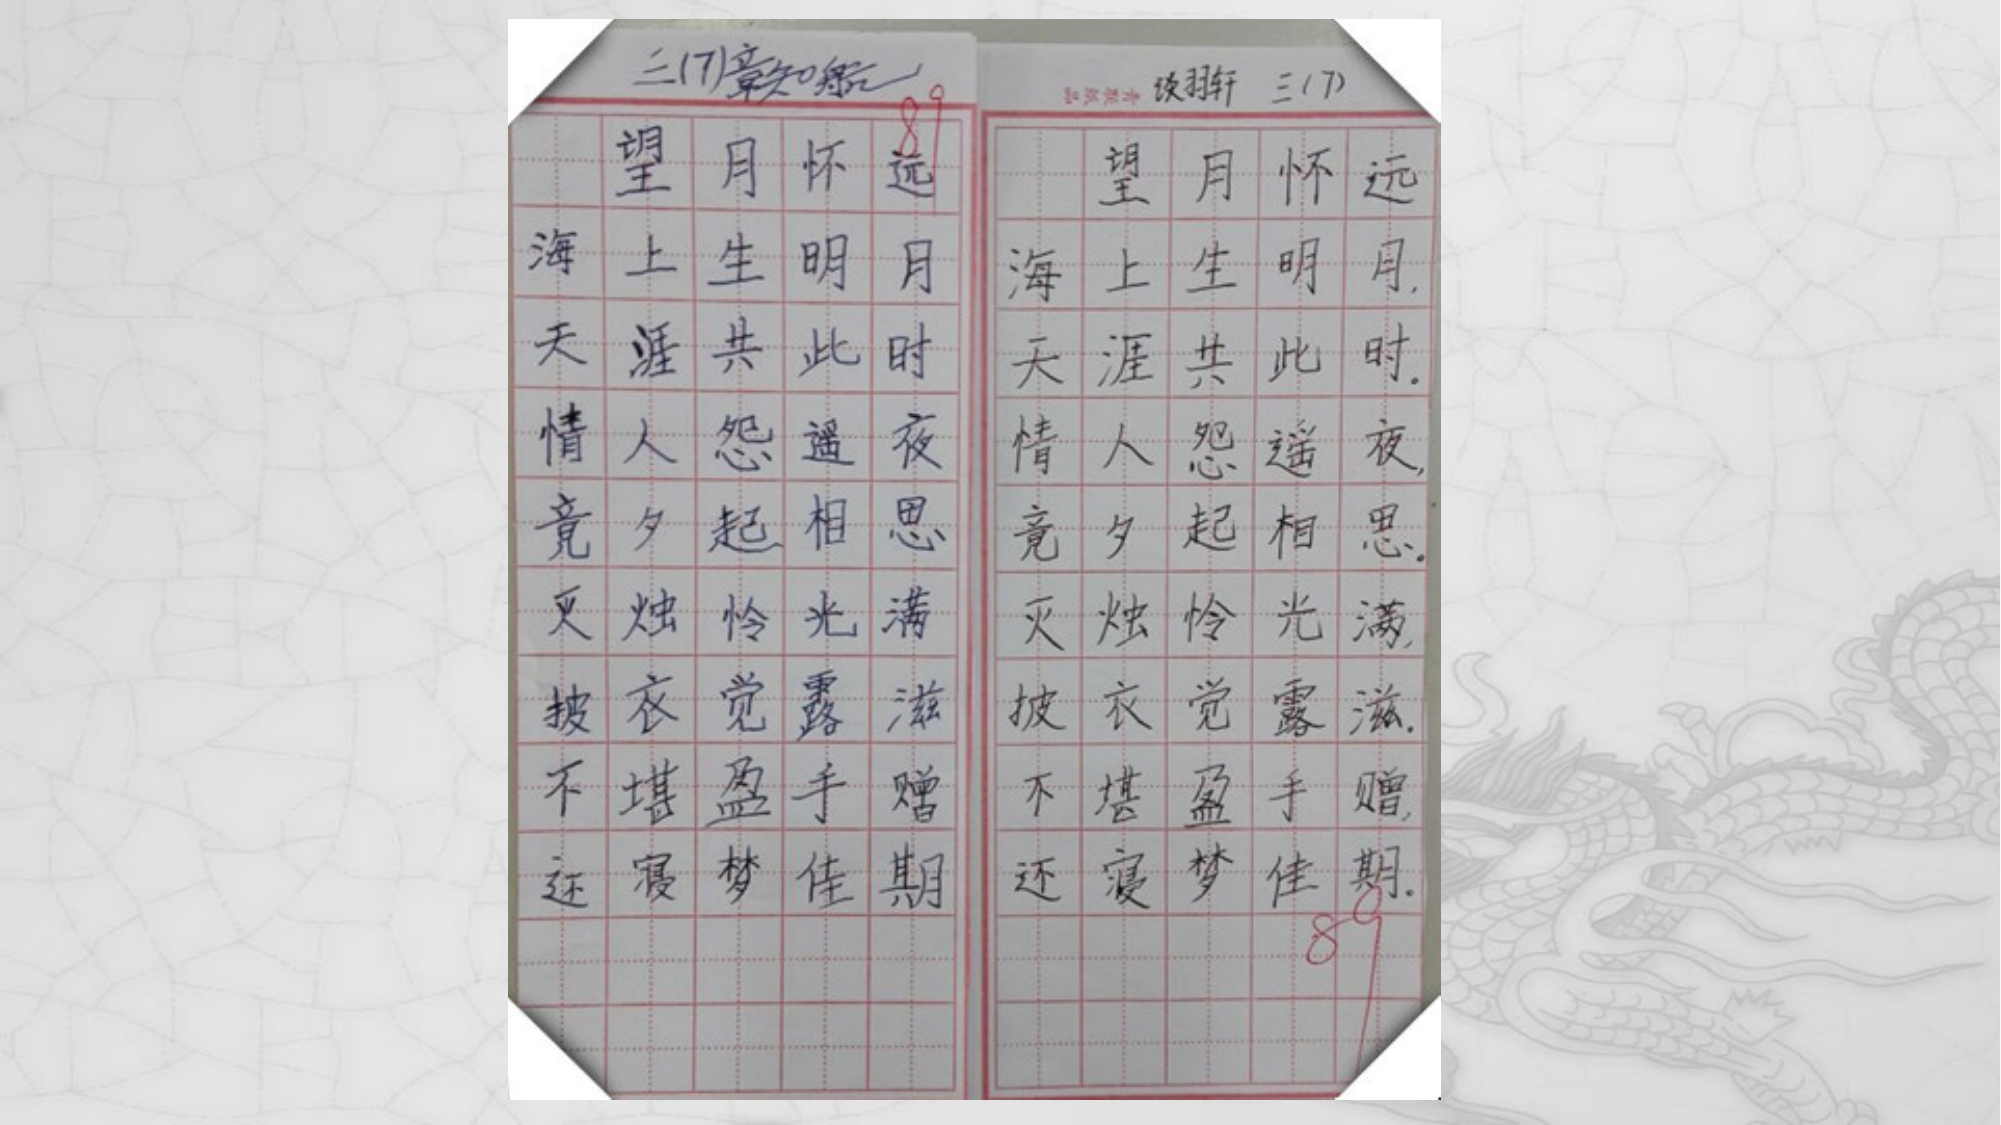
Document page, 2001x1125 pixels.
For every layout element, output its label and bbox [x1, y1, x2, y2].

picture [508, 19, 1441, 1100]
